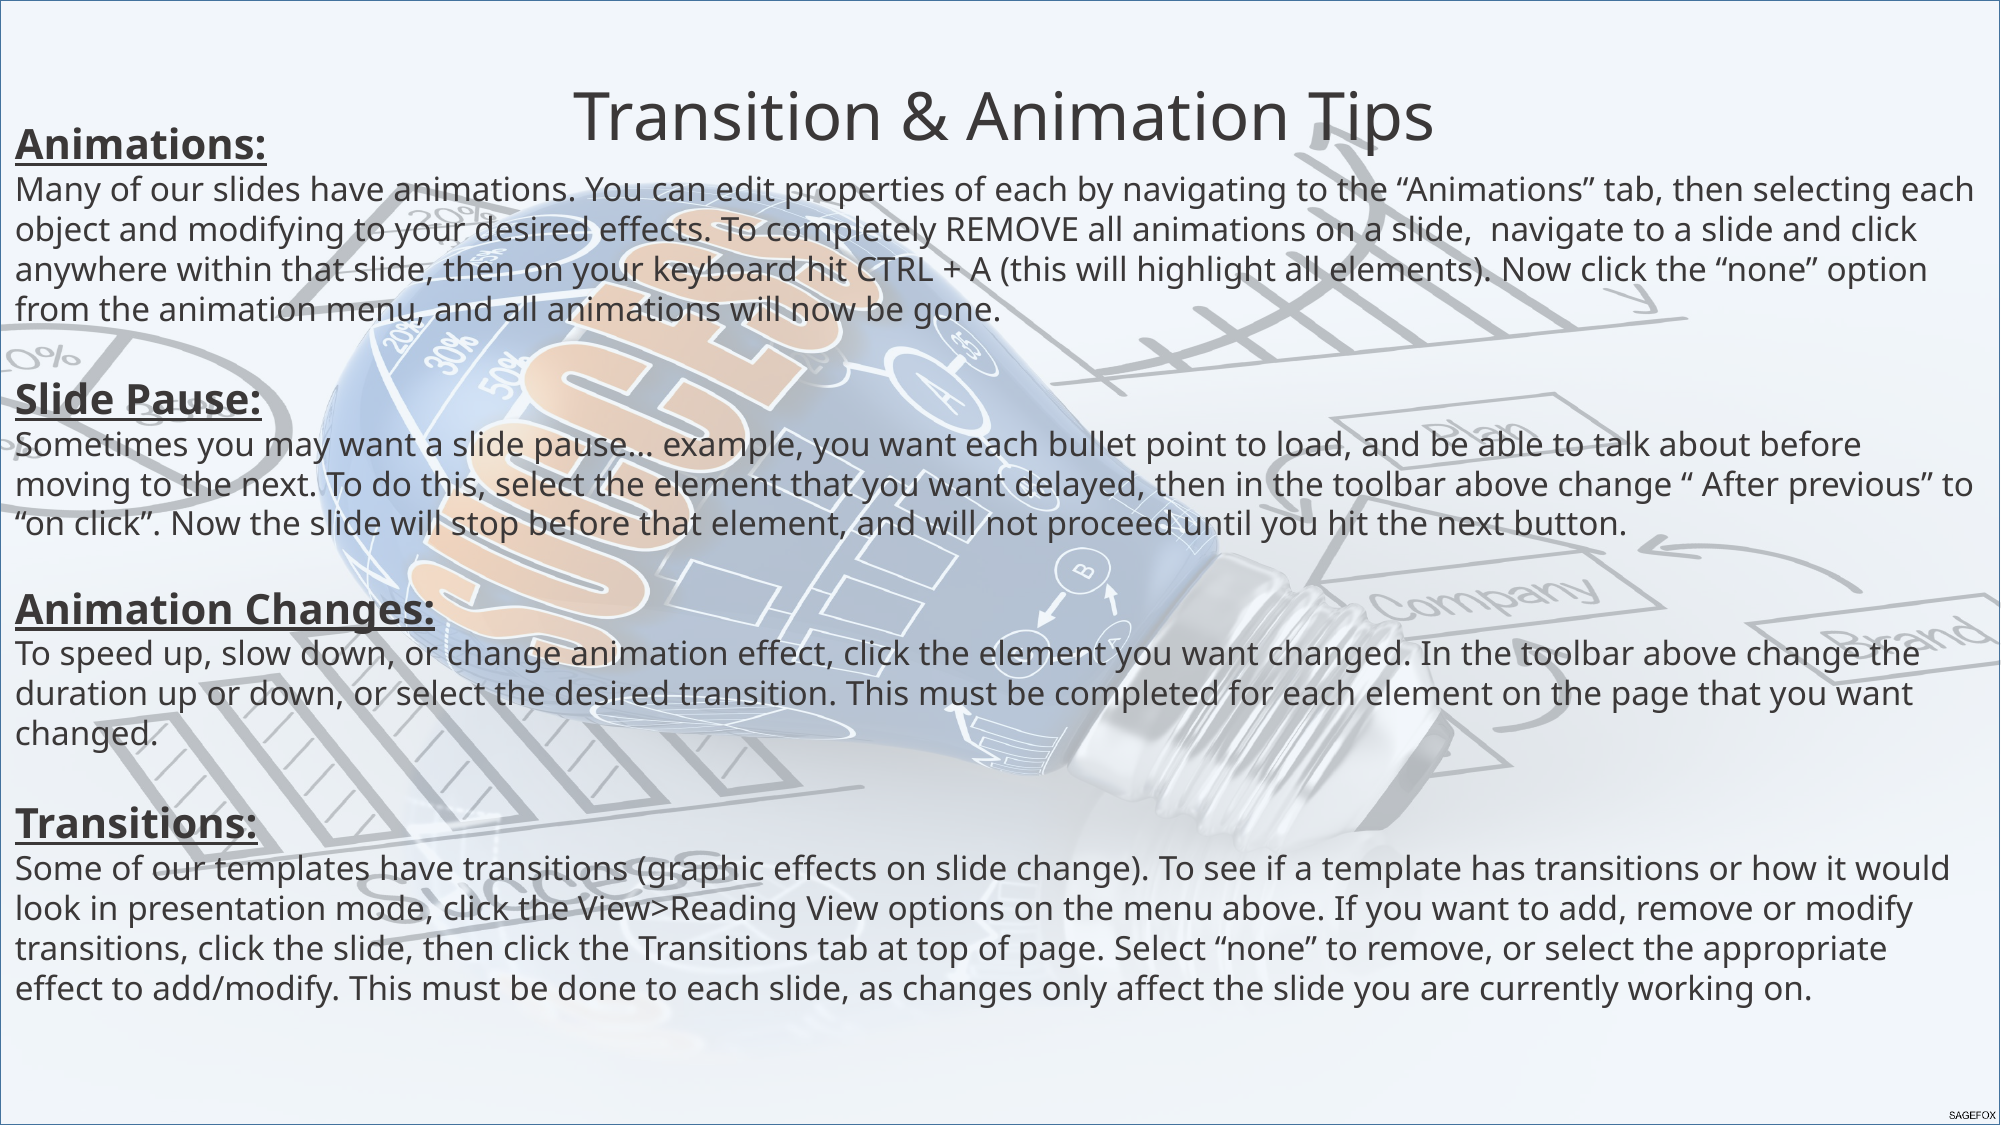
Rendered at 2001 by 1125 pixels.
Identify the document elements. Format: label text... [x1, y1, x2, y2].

text_box Animations: Many of our slides have animations. You can edit properties of each by navigating to the “Animations” tab, then selecting each object and modifying to your desired effects. To completely REMOVE all animations on a slide, navigate to a slide and click anywhere within that slide, then on your keyboard hit CTRL + A (this will highlight all elements). Now click the “none” option from the animation menu, and all animations will now be gone. Slide Pause: Sometimes you may want a slide pause… example, you want each bullet point to load, and be able to talk about before moving to the next. To do this, select the element that you want delayed, then in the toolbar above change “ After previous” to “on click”. Now the slide will stop before that element, and will not proceed until you hit the next button. Animation Changes: To speed up, slow down, or change animation effect, click the element you want changed. In the toolbar above change the duration up or down, or select the desired transition. This must be completed for each element on the page that you want changed. Transitions: Some of our templates have transitions (graphic effects on slide change). To see if a template has transitions or how it would look in presentation mode, click the View>Reading View options on the menu above. If you want to add, remove or modify transitions, click the slide, then click the Transitions tab at top of page. Select “none” to remove, or select the appropriate effect to add/modify. This must be done to each slide, as changes only affect the slide you are currently working on. [0, 0, 2000, 1125]
title Transition & Animation Tips [477, 59, 1532, 177]
